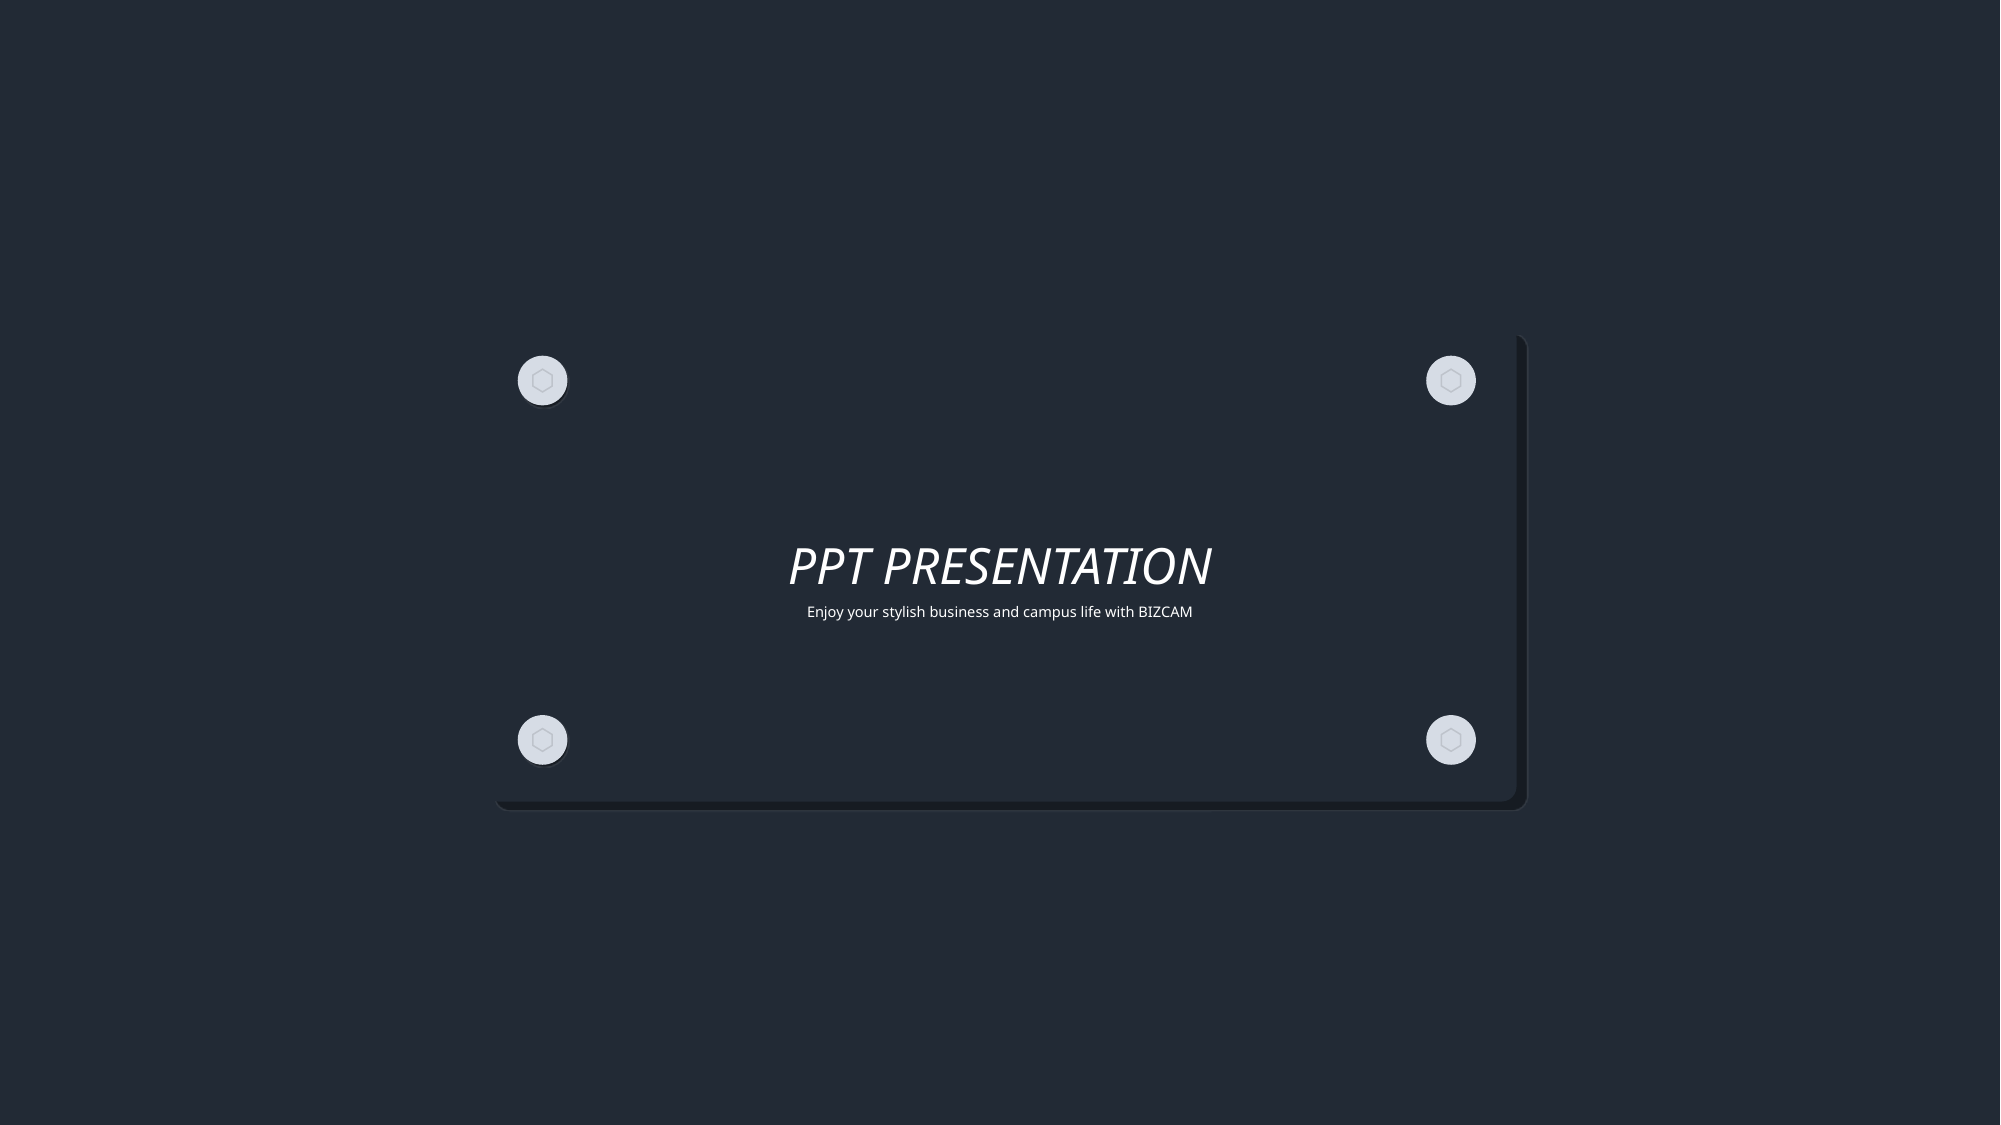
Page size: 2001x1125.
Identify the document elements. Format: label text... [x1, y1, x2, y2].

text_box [1426, 715, 1476, 765]
text_box PPT PRESENTATION Enjoy your stylish business and campus life with BIZCAM [482, 322, 1518, 803]
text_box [1426, 355, 1476, 406]
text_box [517, 355, 568, 406]
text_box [517, 715, 568, 765]
